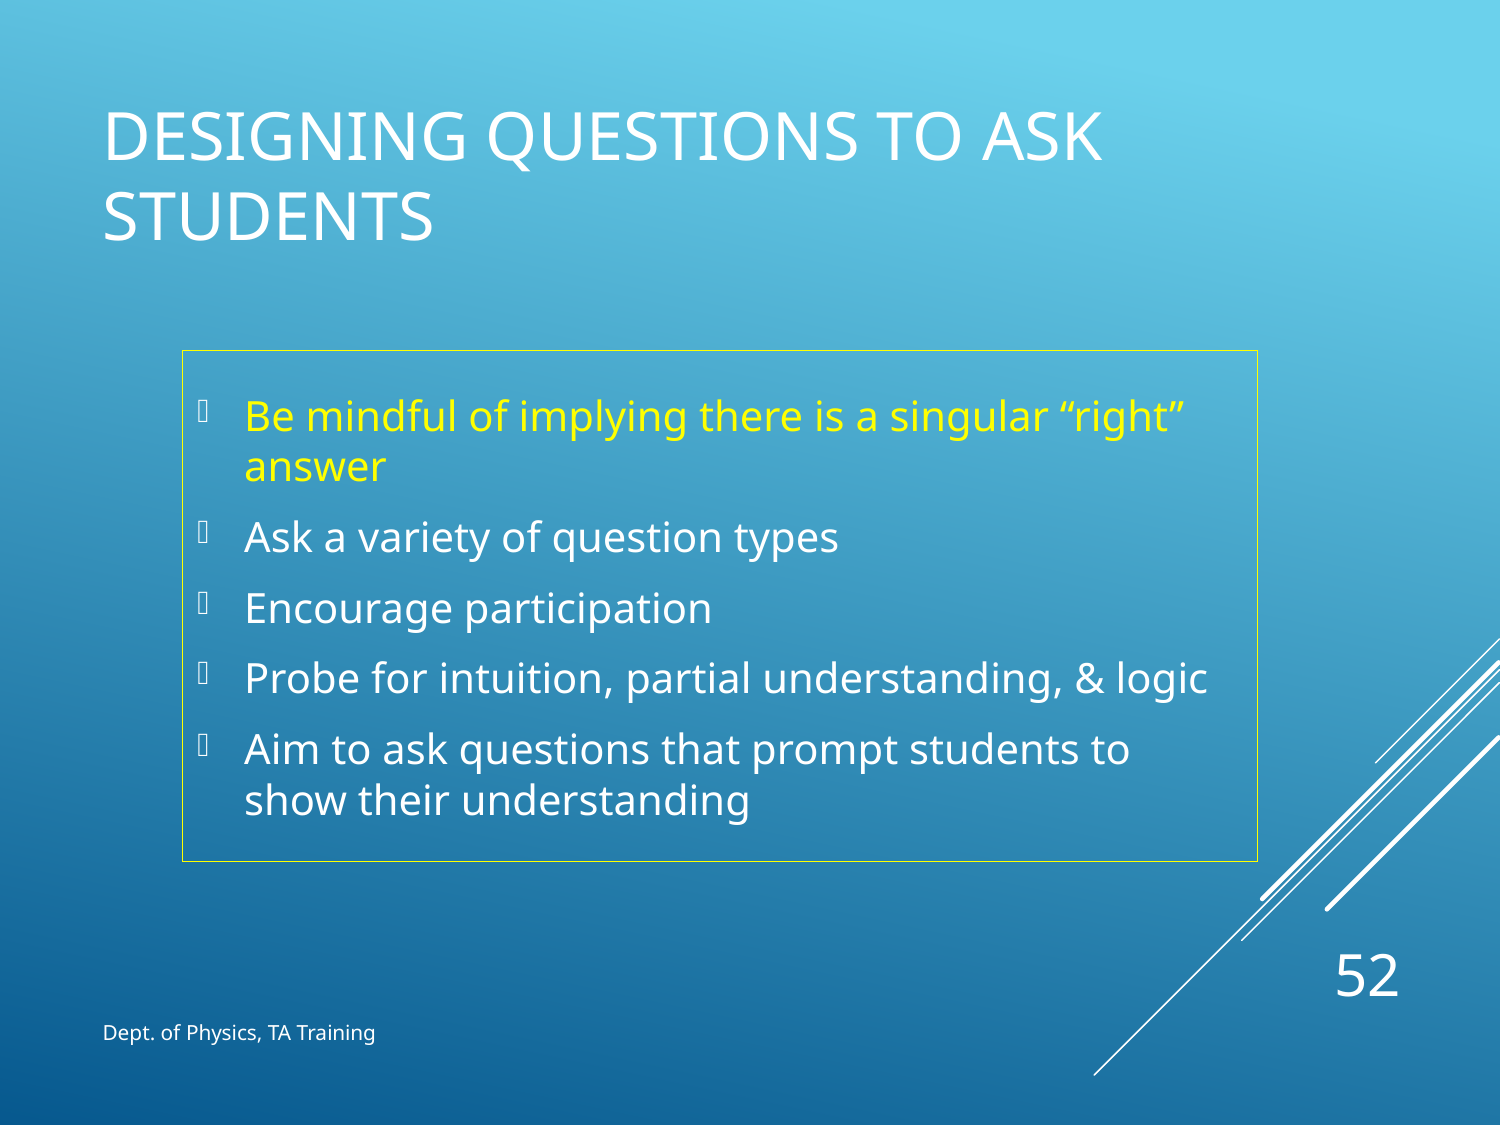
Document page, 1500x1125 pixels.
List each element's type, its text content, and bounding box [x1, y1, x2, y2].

footer Dept. of Physics, TA Training [87, 1012, 1041, 1073]
list Be mindful of implying there is a singular “right” answer Ask a variety of question types Encourage participation Probe for intuition, partial understanding, & logic Aim to ask questions that prompt students to show their understanding [182, 350, 1258, 862]
slide_number 52 [1275, 915, 1416, 1025]
title Designing questions to ask students [87, 49, 1163, 300]
